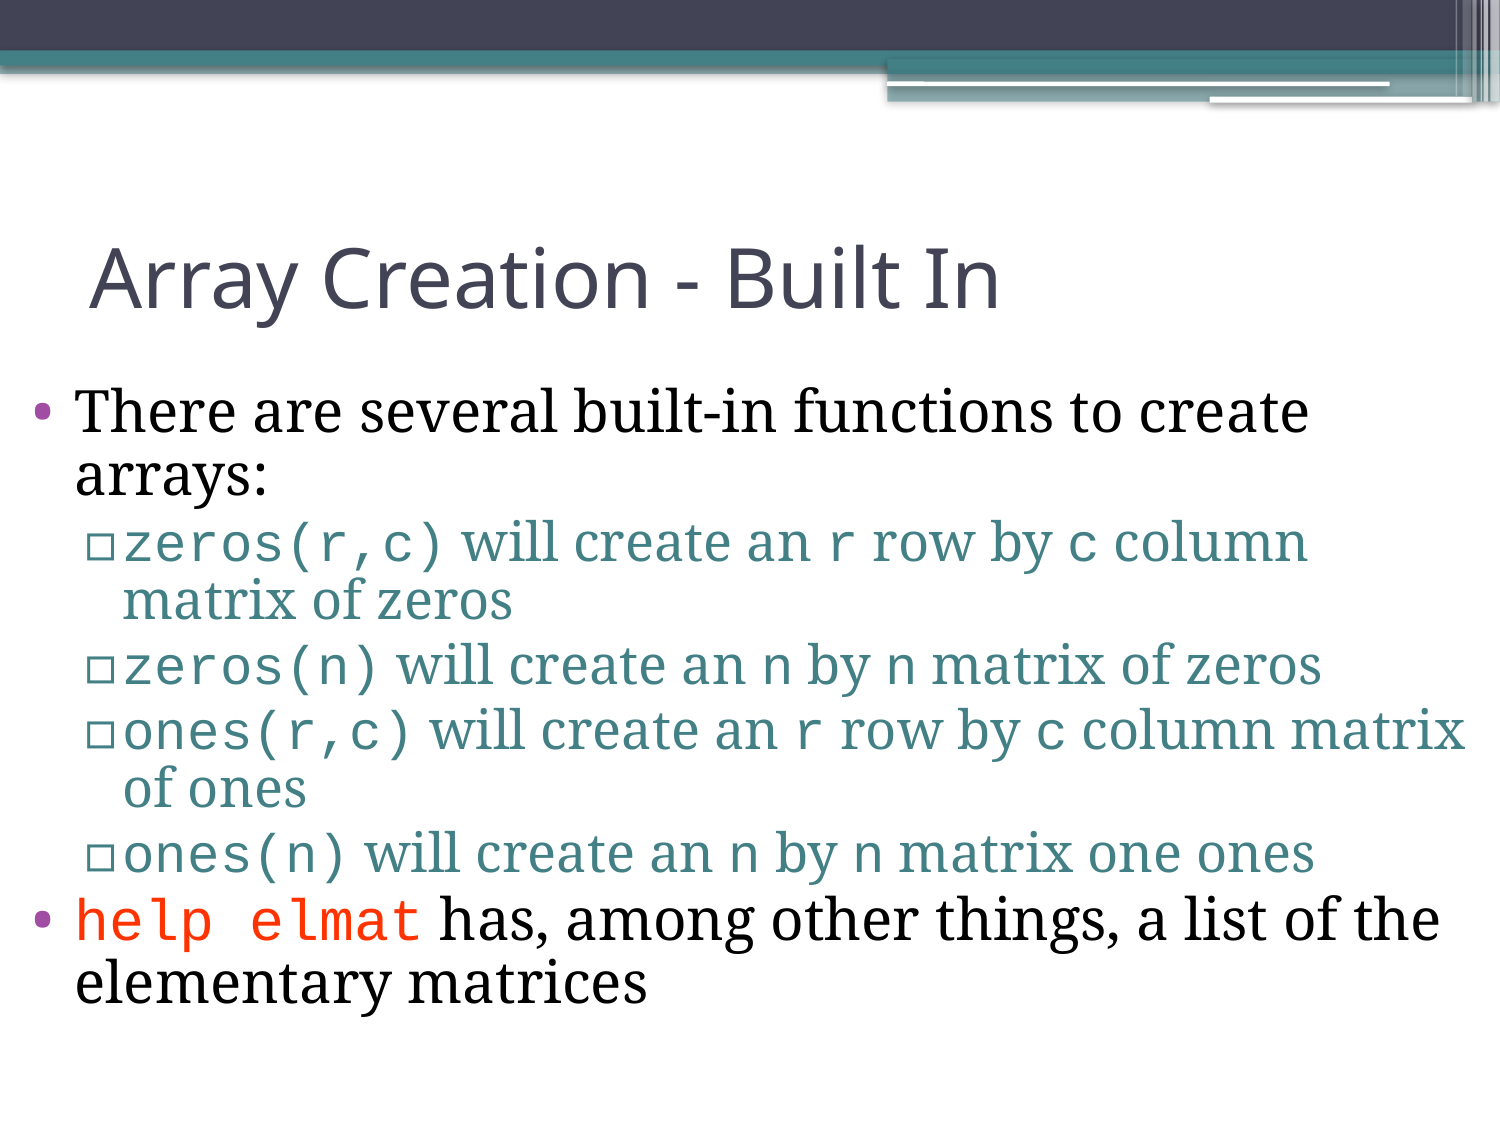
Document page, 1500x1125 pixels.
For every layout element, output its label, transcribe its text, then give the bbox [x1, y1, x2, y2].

list There are several built-in functions to create arrays: zeros(r,c) will create an r row by c column matrix of zeros zeros(n) will create an n by n matrix of zeros ones(r,c) will create an r row by c column matrix of ones ones(n) will create an n by n matrix one ones help elmat has, among other things, a list of the elementary matrices [0, 375, 1500, 1125]
title Array Creation - Built In [75, 187, 1425, 363]
